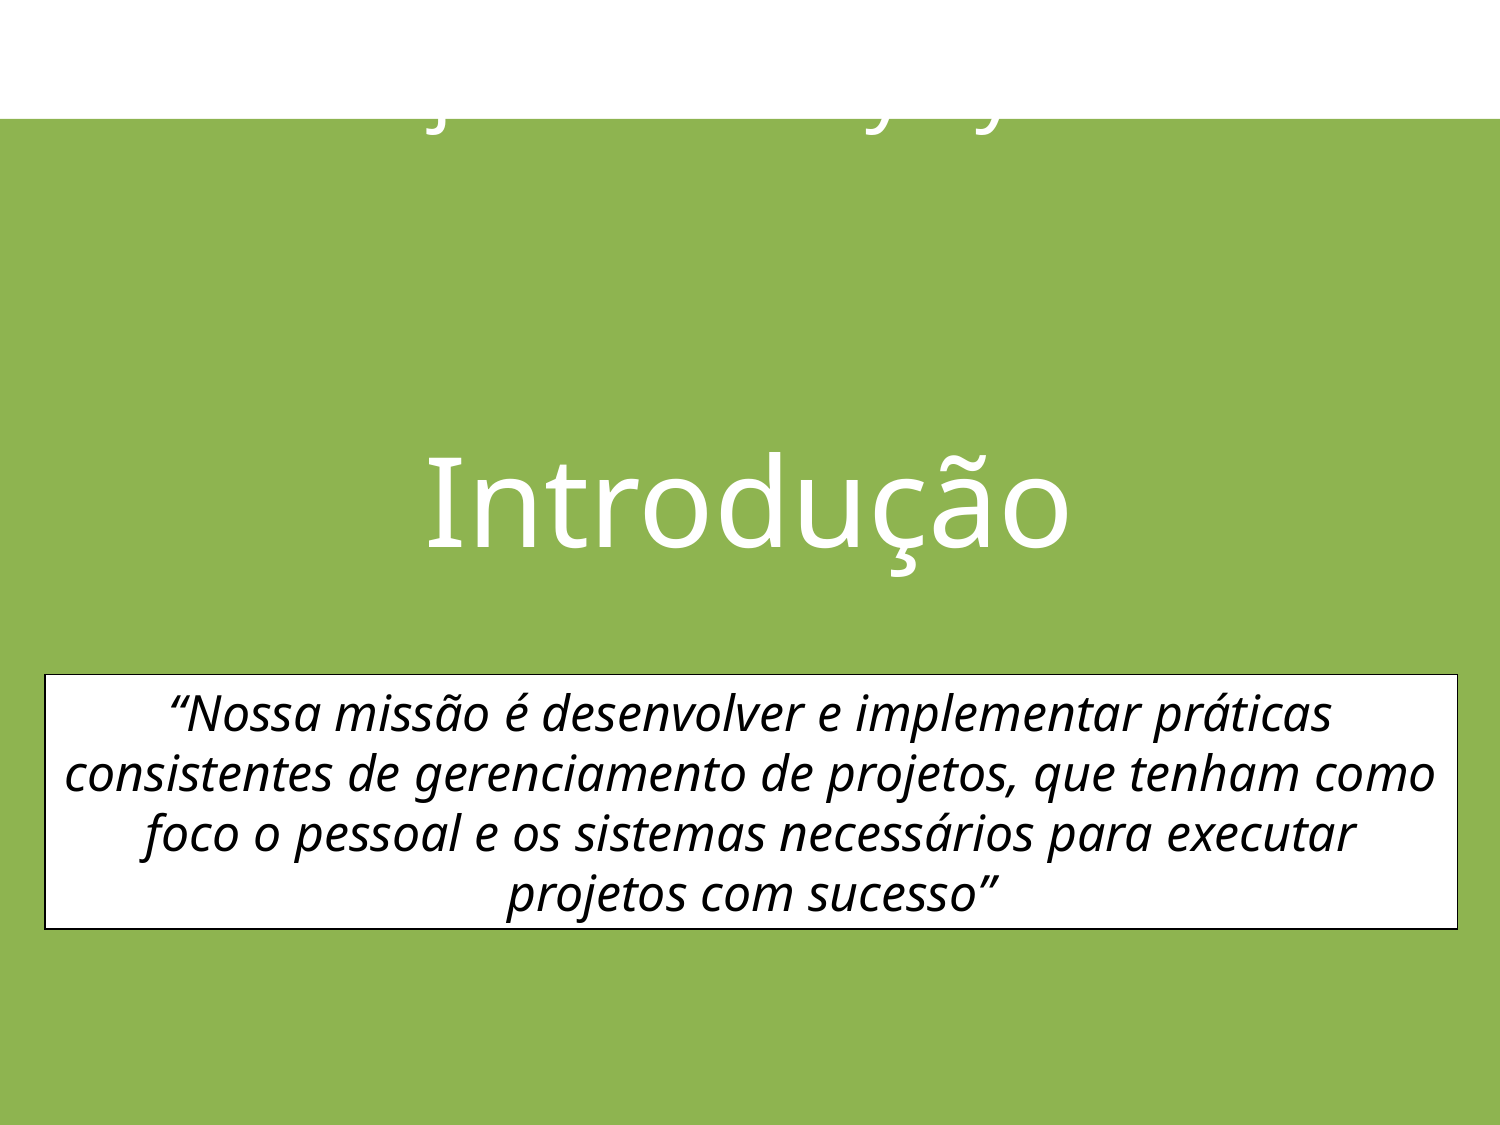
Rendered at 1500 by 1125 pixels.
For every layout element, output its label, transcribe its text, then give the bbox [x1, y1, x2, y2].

text_box Introdução [0, 118, 1500, 1125]
text_box “Nossa missão é desenvolver e implementar práticas consistentes de gerenciamento de projetos, que tenham como foco o pessoal e os sistemas necessários para executar projetos com sucesso” [45, 674, 1458, 930]
text_box Project Delivery System [5, 18, 1500, 155]
text_box [0, 0, 1500, 118]
